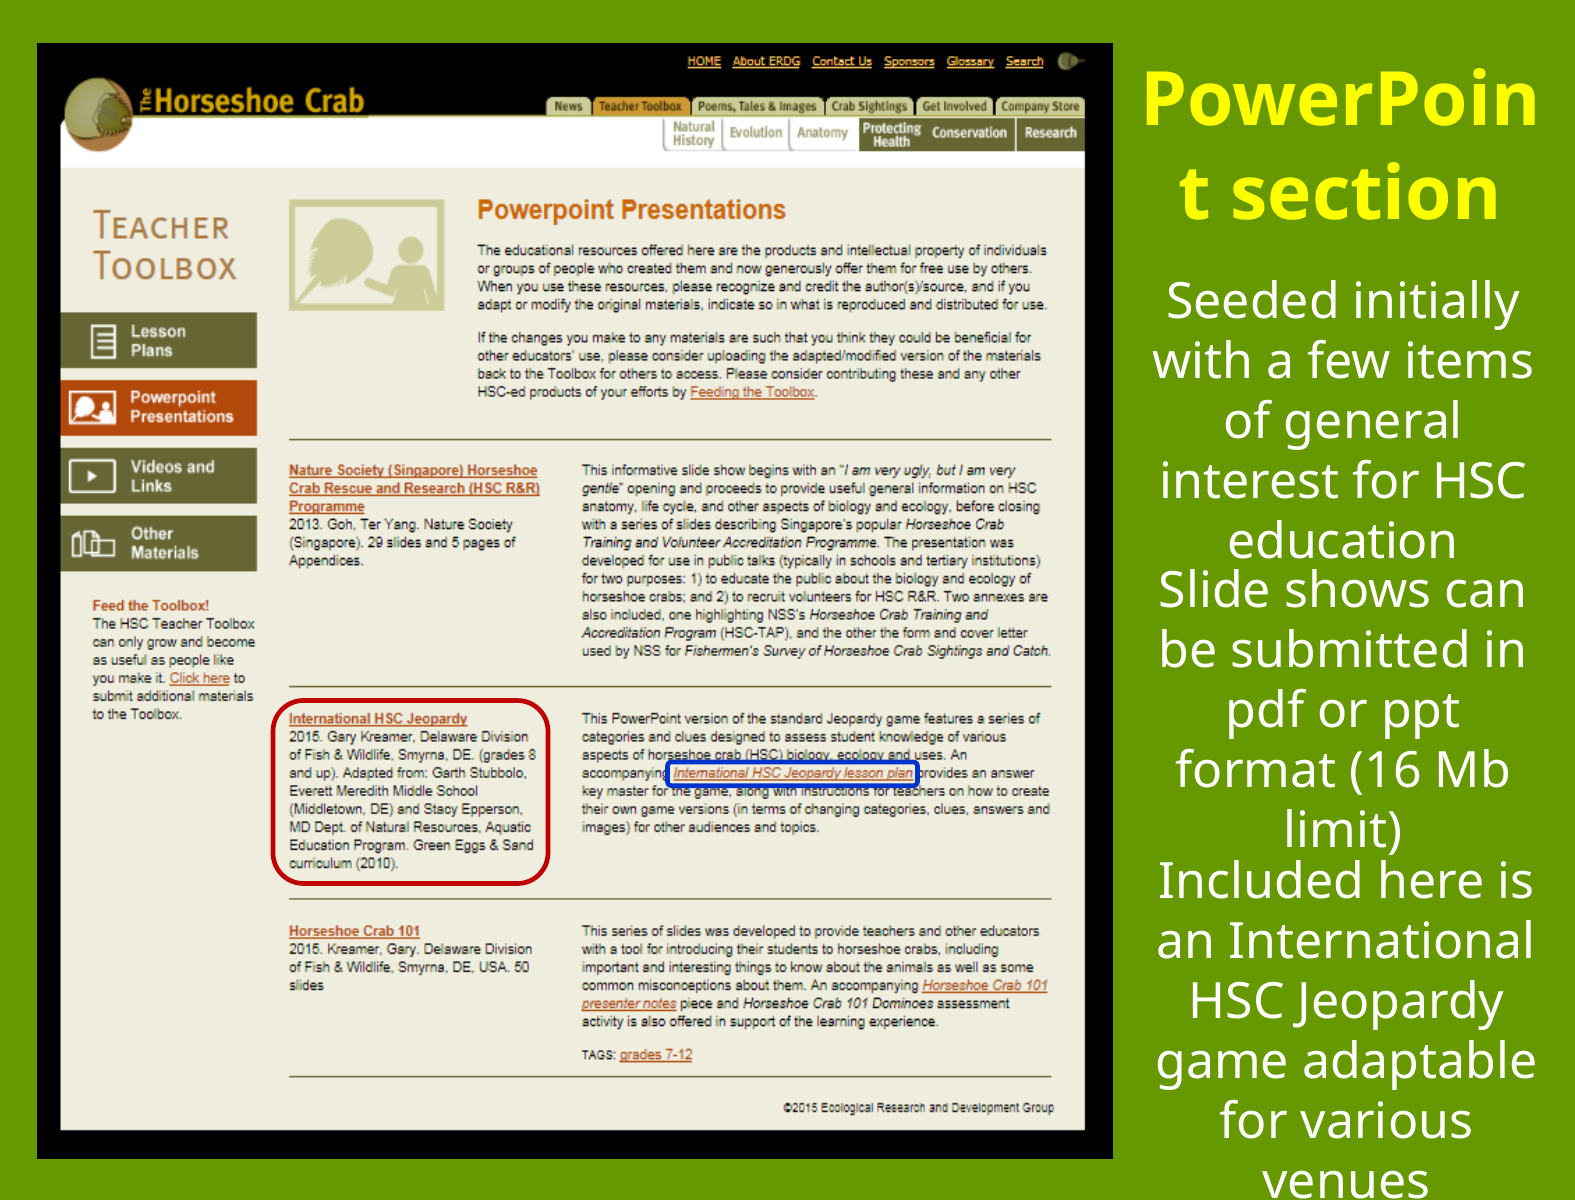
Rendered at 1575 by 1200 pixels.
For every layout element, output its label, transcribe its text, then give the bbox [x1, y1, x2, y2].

text_box Included here is an International HSC Jeopardy game adaptable for various venues [1122, 840, 1570, 1200]
picture [37, 42, 1113, 1160]
text_box PowerPoint section [1112, 38, 1569, 242]
text_box Slide shows can be submitted in pdf or ppt format (16 Mb limit) [1132, 549, 1555, 840]
text_box Seeded initially with a few items of general interest for HSC education [1132, 261, 1555, 549]
